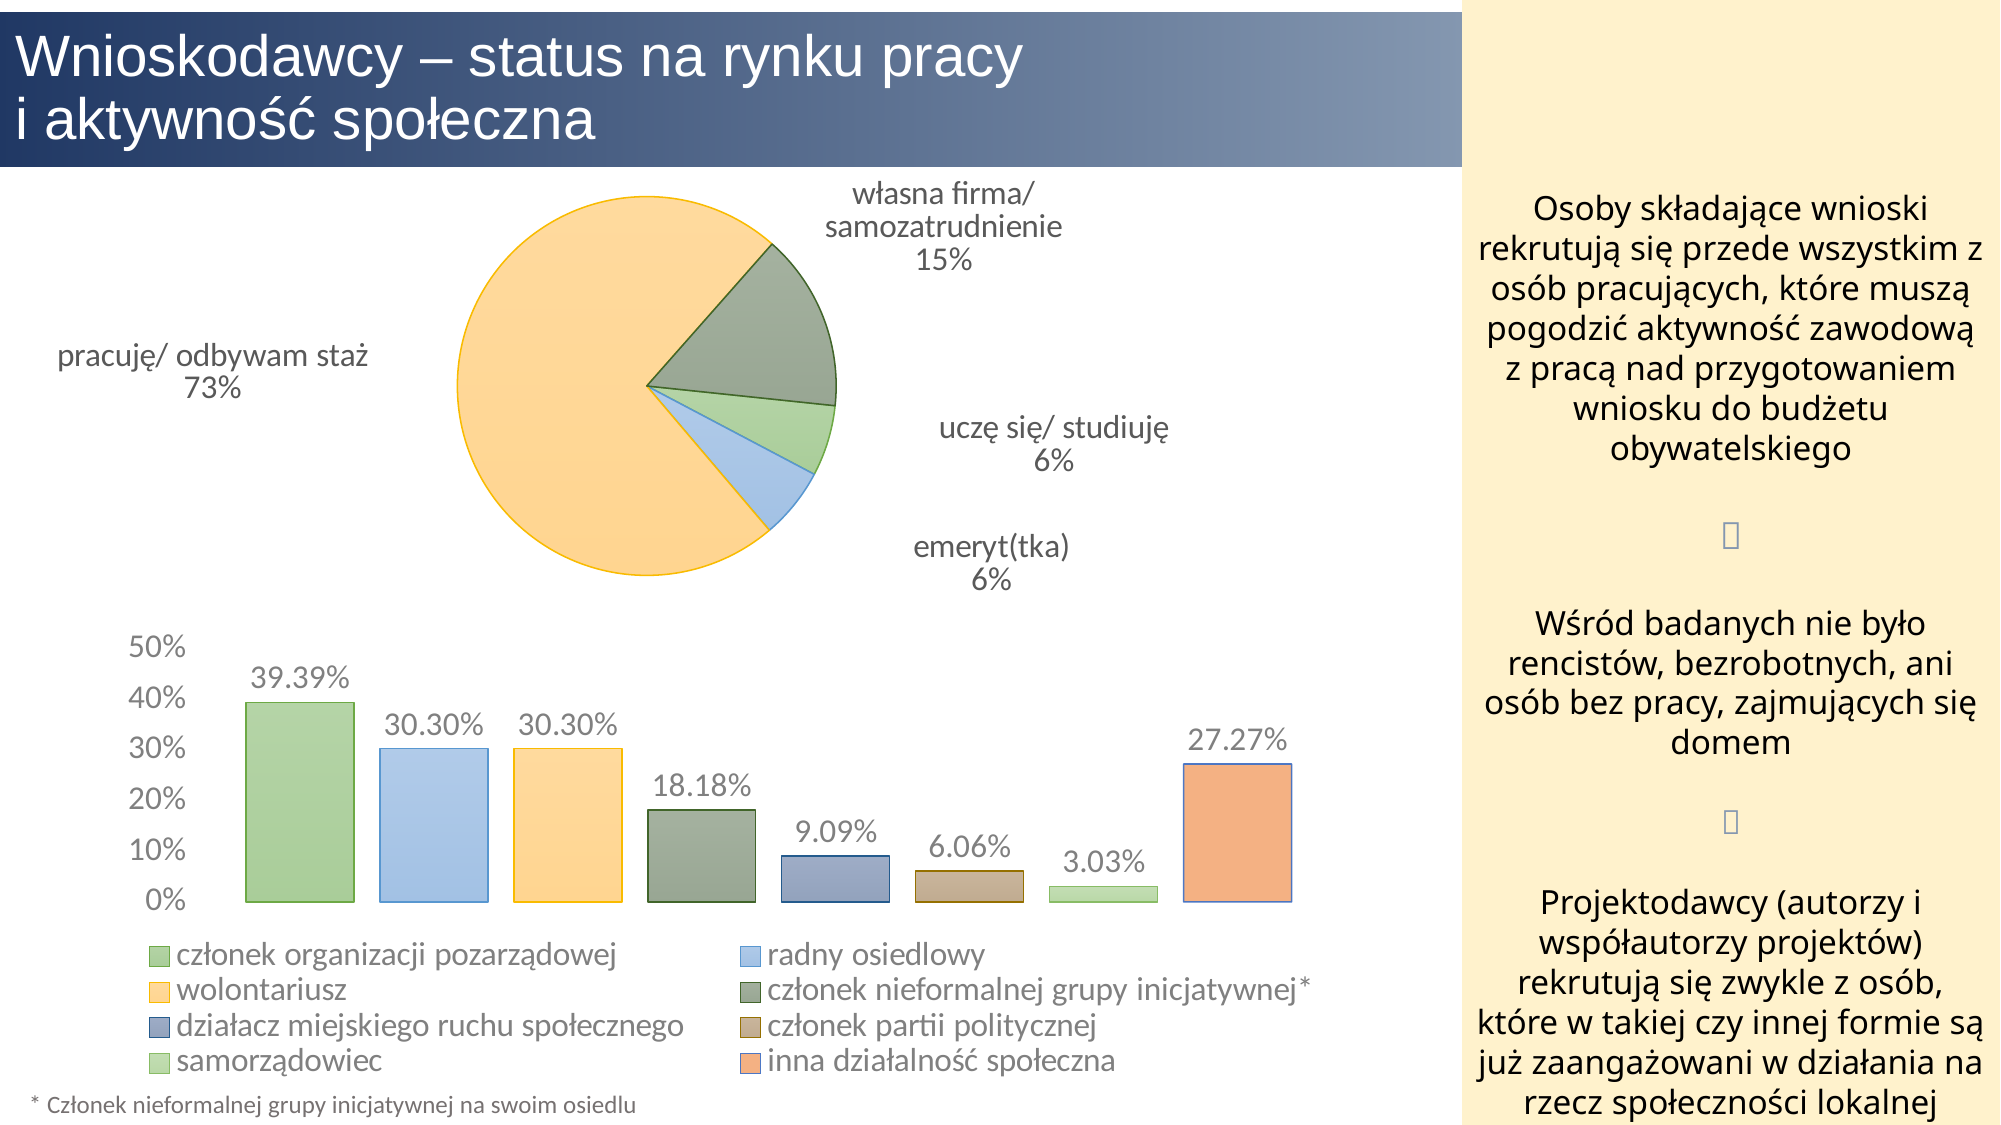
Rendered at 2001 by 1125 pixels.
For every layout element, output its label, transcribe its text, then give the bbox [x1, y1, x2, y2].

text_box Osoby składające wnioski rekrutują się przede wszystkim z osób pracujących, które muszą pogodzić aktywność zawodową z pracą nad przygotowaniem wniosku do budżetu obywatelskiego  Wśród badanych nie było rencistów, bezrobotnych, ani osób bez pracy, zajmujących się domem  Projektodawcy (autorzy i współautorzy projektów) rekrutują się zwykle z osób, które w takiej czy innej formie są już zaangażowani w działania na rzecz społeczności lokalnej [1462, 0, 2000, 1125]
chart [56, 179, 1377, 1097]
title Wnioskodawcy – status na rynku pracy i aktywność społeczna [0, 12, 1462, 167]
text_box * Członek nieformalnej grupy inicjatywnej na swoim osiedlu [14, 1078, 1030, 1125]
